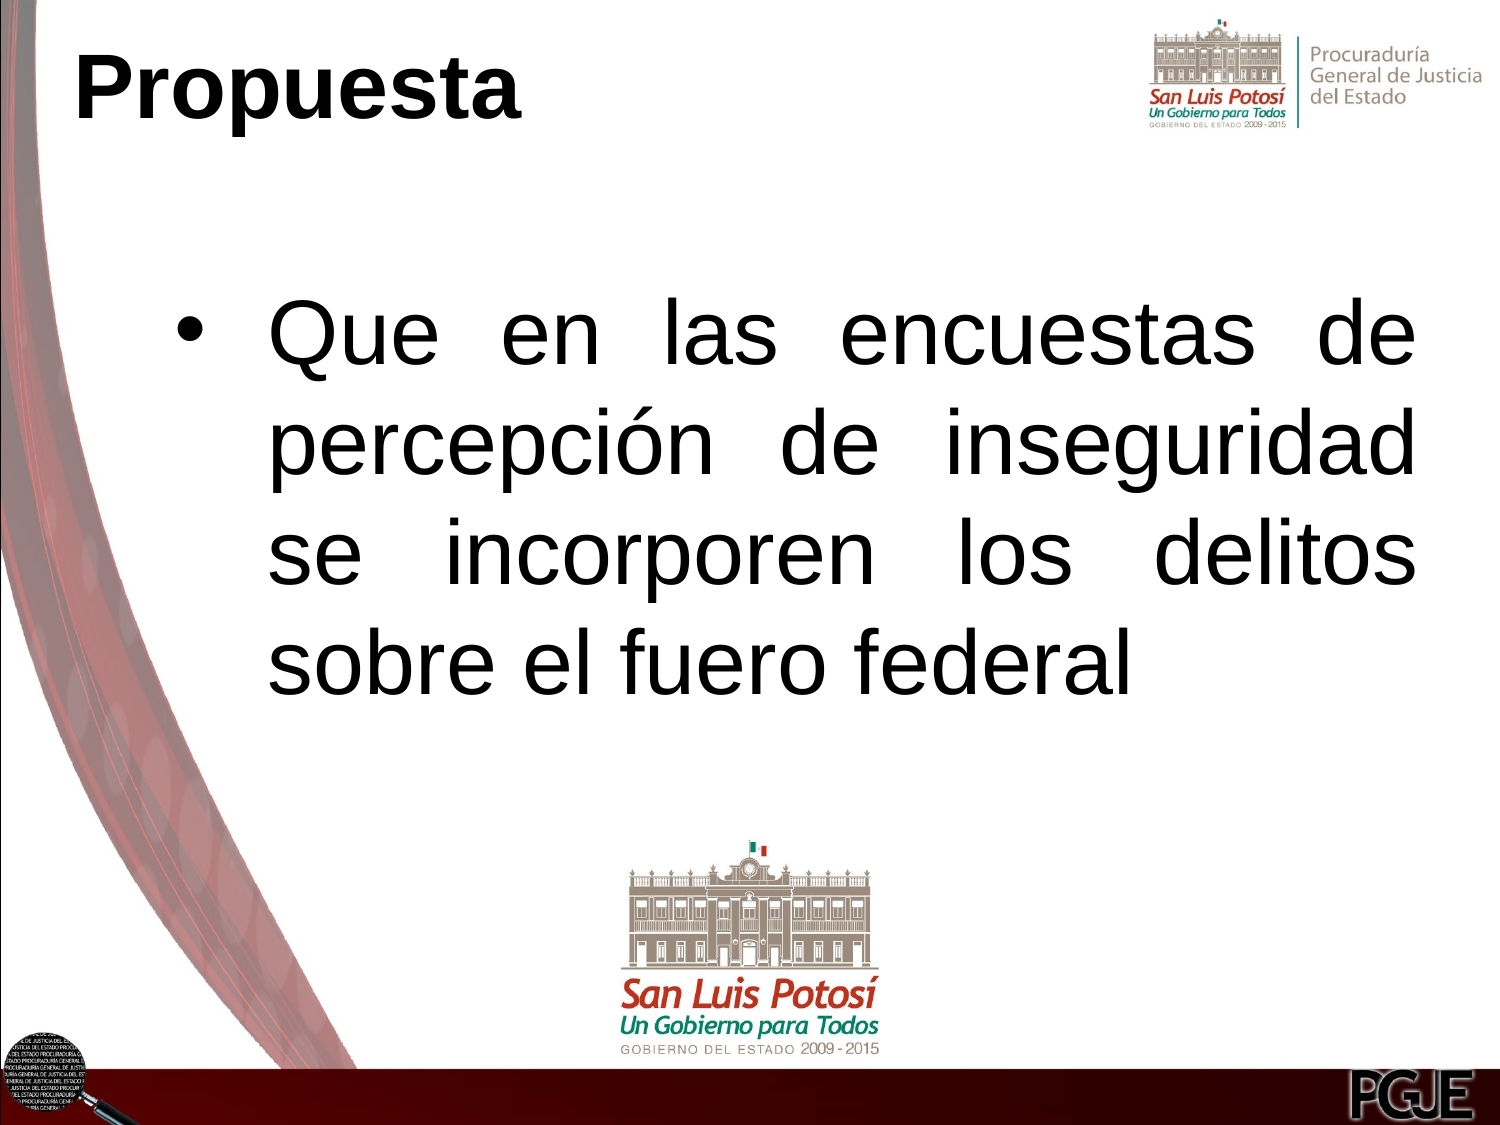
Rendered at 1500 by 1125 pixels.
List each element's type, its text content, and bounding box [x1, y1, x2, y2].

text_box Que en las encuestas de percepción de inseguridad se incorporen los delitos sobre el fuero federal [159, 265, 1435, 765]
picture [0, 0, 1500, 1125]
text_box Propuesta [58, 19, 1134, 144]
